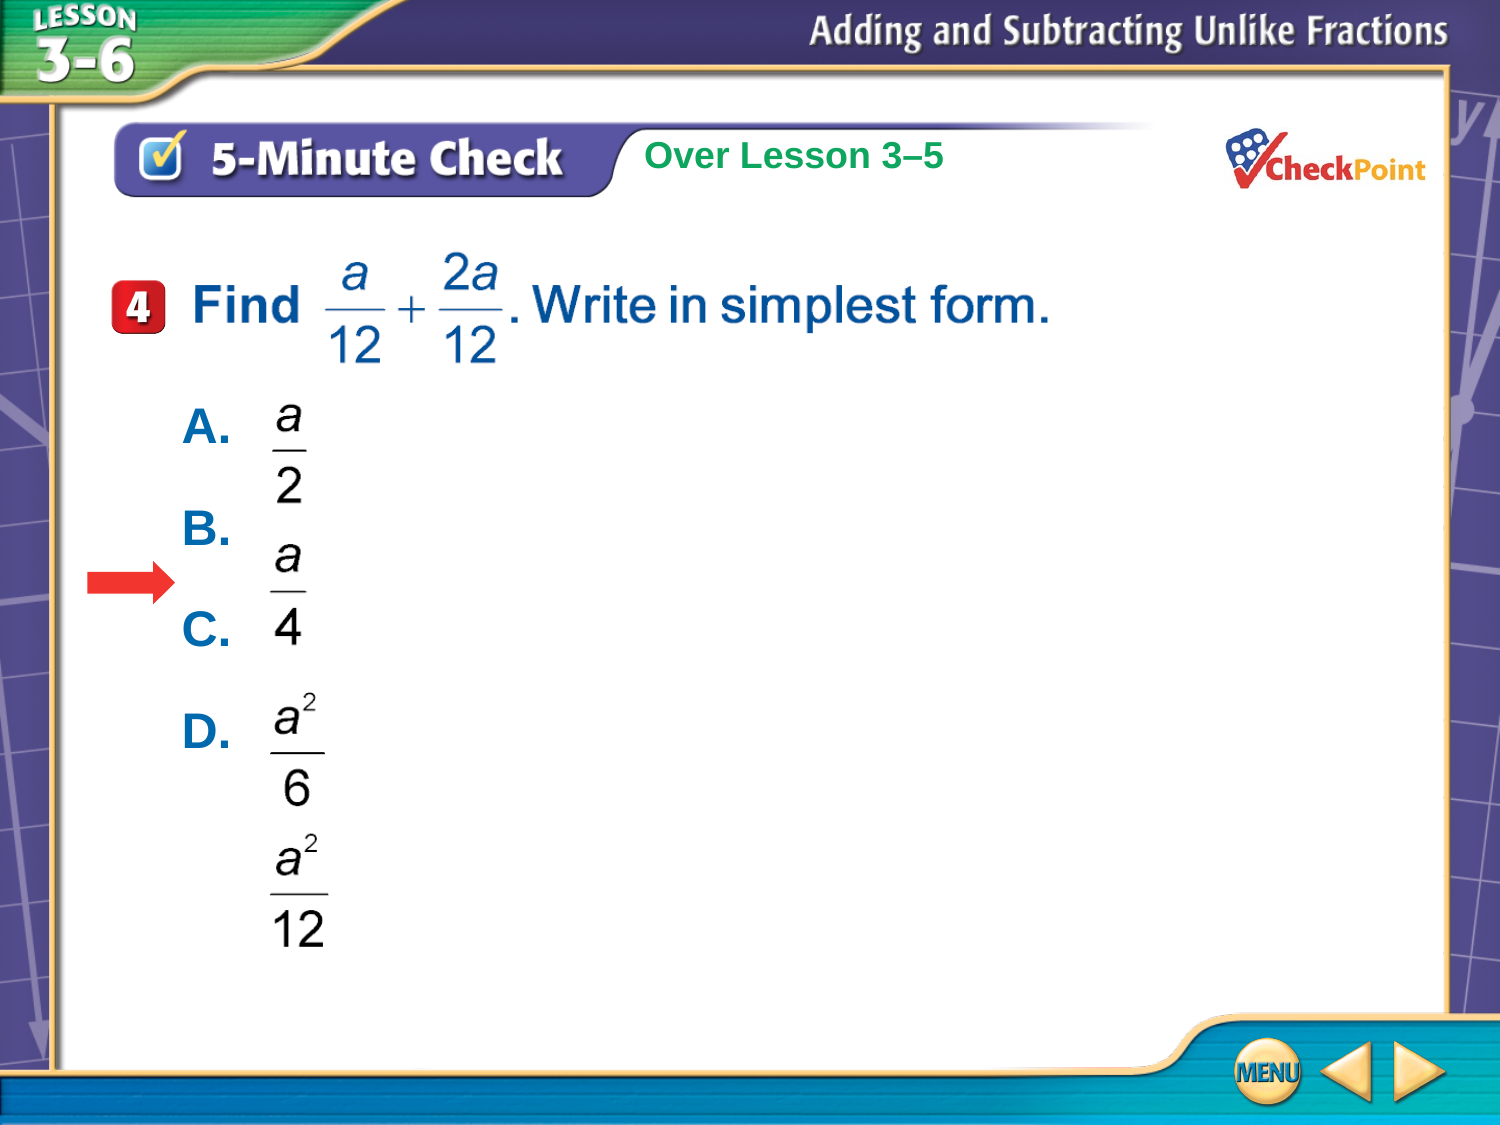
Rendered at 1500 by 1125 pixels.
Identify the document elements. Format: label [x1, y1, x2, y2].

text_box [87, 560, 169, 605]
picture [0, 0, 1500, 1125]
picture [1003, 1024, 1500, 1117]
text_box [174, 393, 636, 957]
